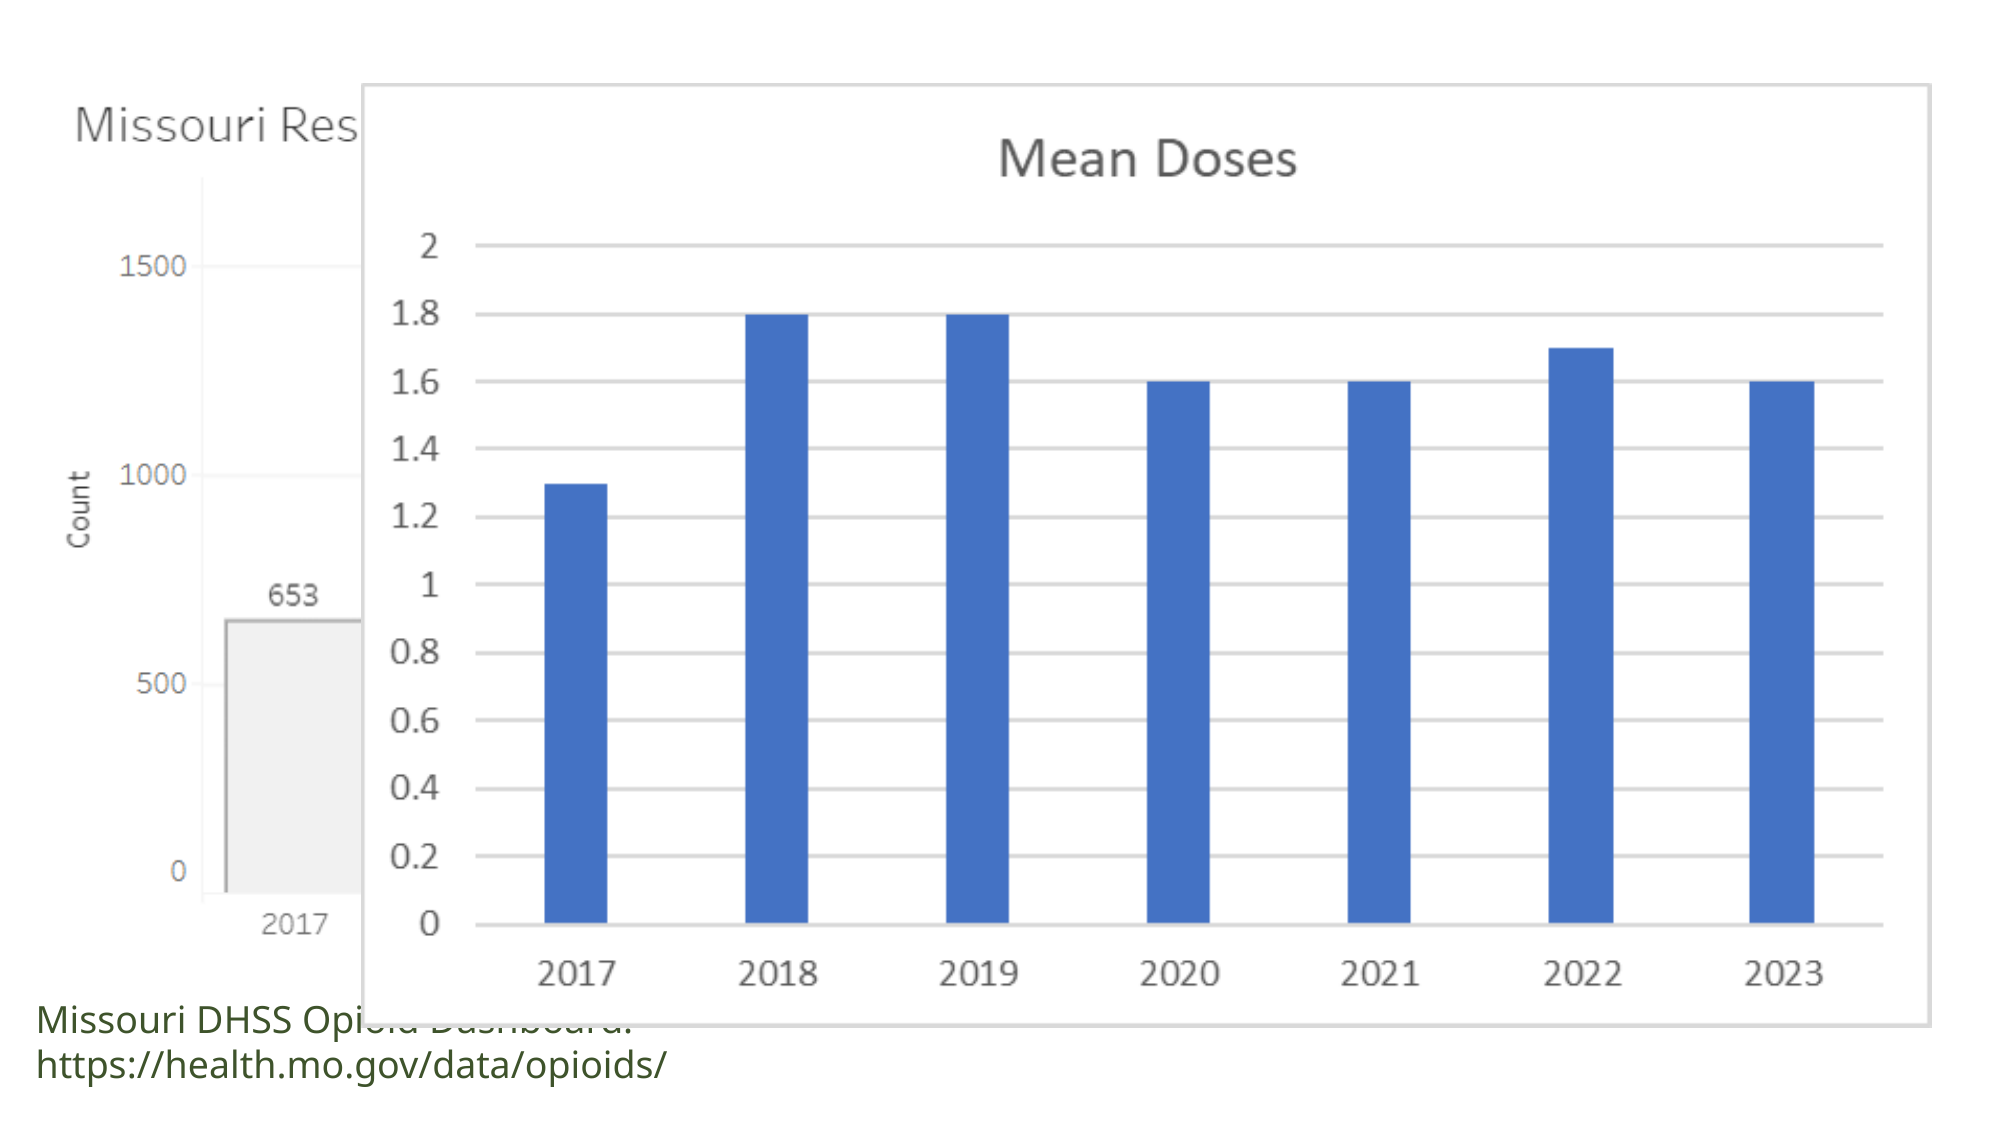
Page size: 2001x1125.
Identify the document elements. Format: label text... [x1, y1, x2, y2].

picture [32, 83, 1932, 1028]
text_box Missouri DHSS Opioid Dashboard: https://health.mo.gov/data/opioids/ [20, 988, 751, 1094]
